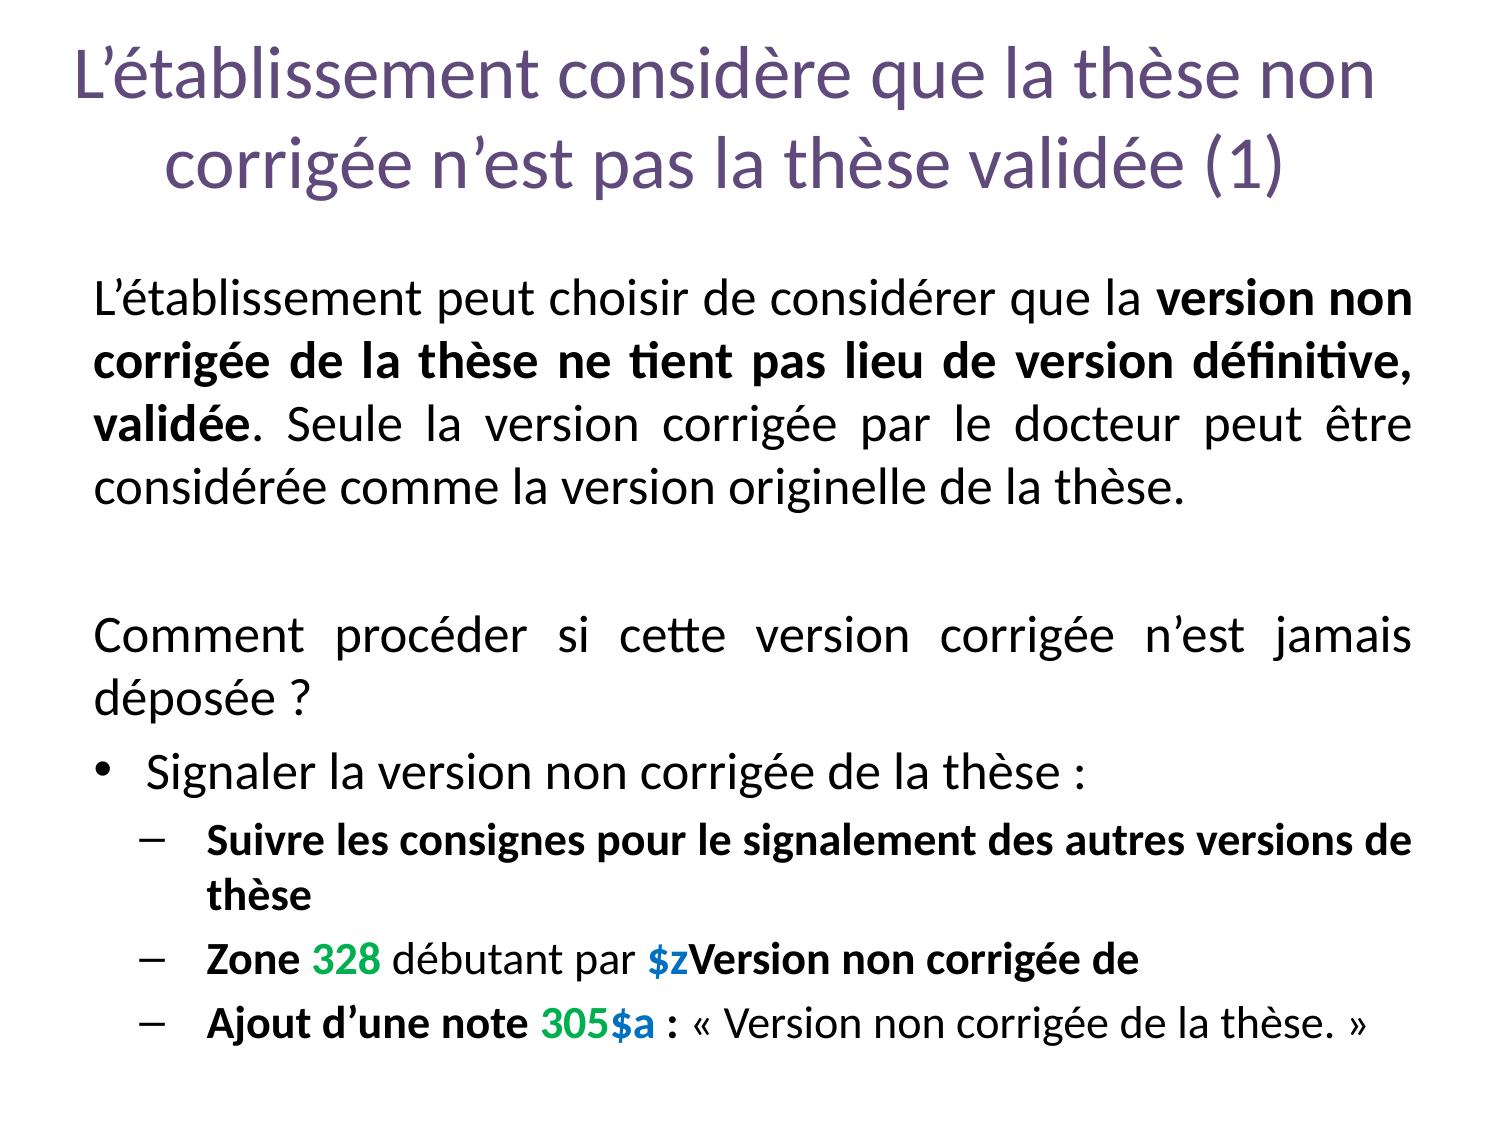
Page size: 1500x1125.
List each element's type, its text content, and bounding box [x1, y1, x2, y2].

list L’établissement peut choisir de considérer que la version non corrigée de la thèse ne tient pas lieu de version définitive, validée. Seule la version corrigée par le docteur peut être considérée comme la version originelle de la thèse. Comment procéder si cette version corrigée n’est jamais déposée ? Signaler la version non corrigée de la thèse : Suivre les consignes pour le signalement des autres versions de thèse Zone 328 débutant par $zVersion non corrigée de Ajout d’une note 305$a : « Version non corrigée de la thèse. » [78, 255, 1429, 1080]
title L’établissement considère que la thèse non corrigée n’est pas la thèse validée (1) [22, 2, 1429, 225]
